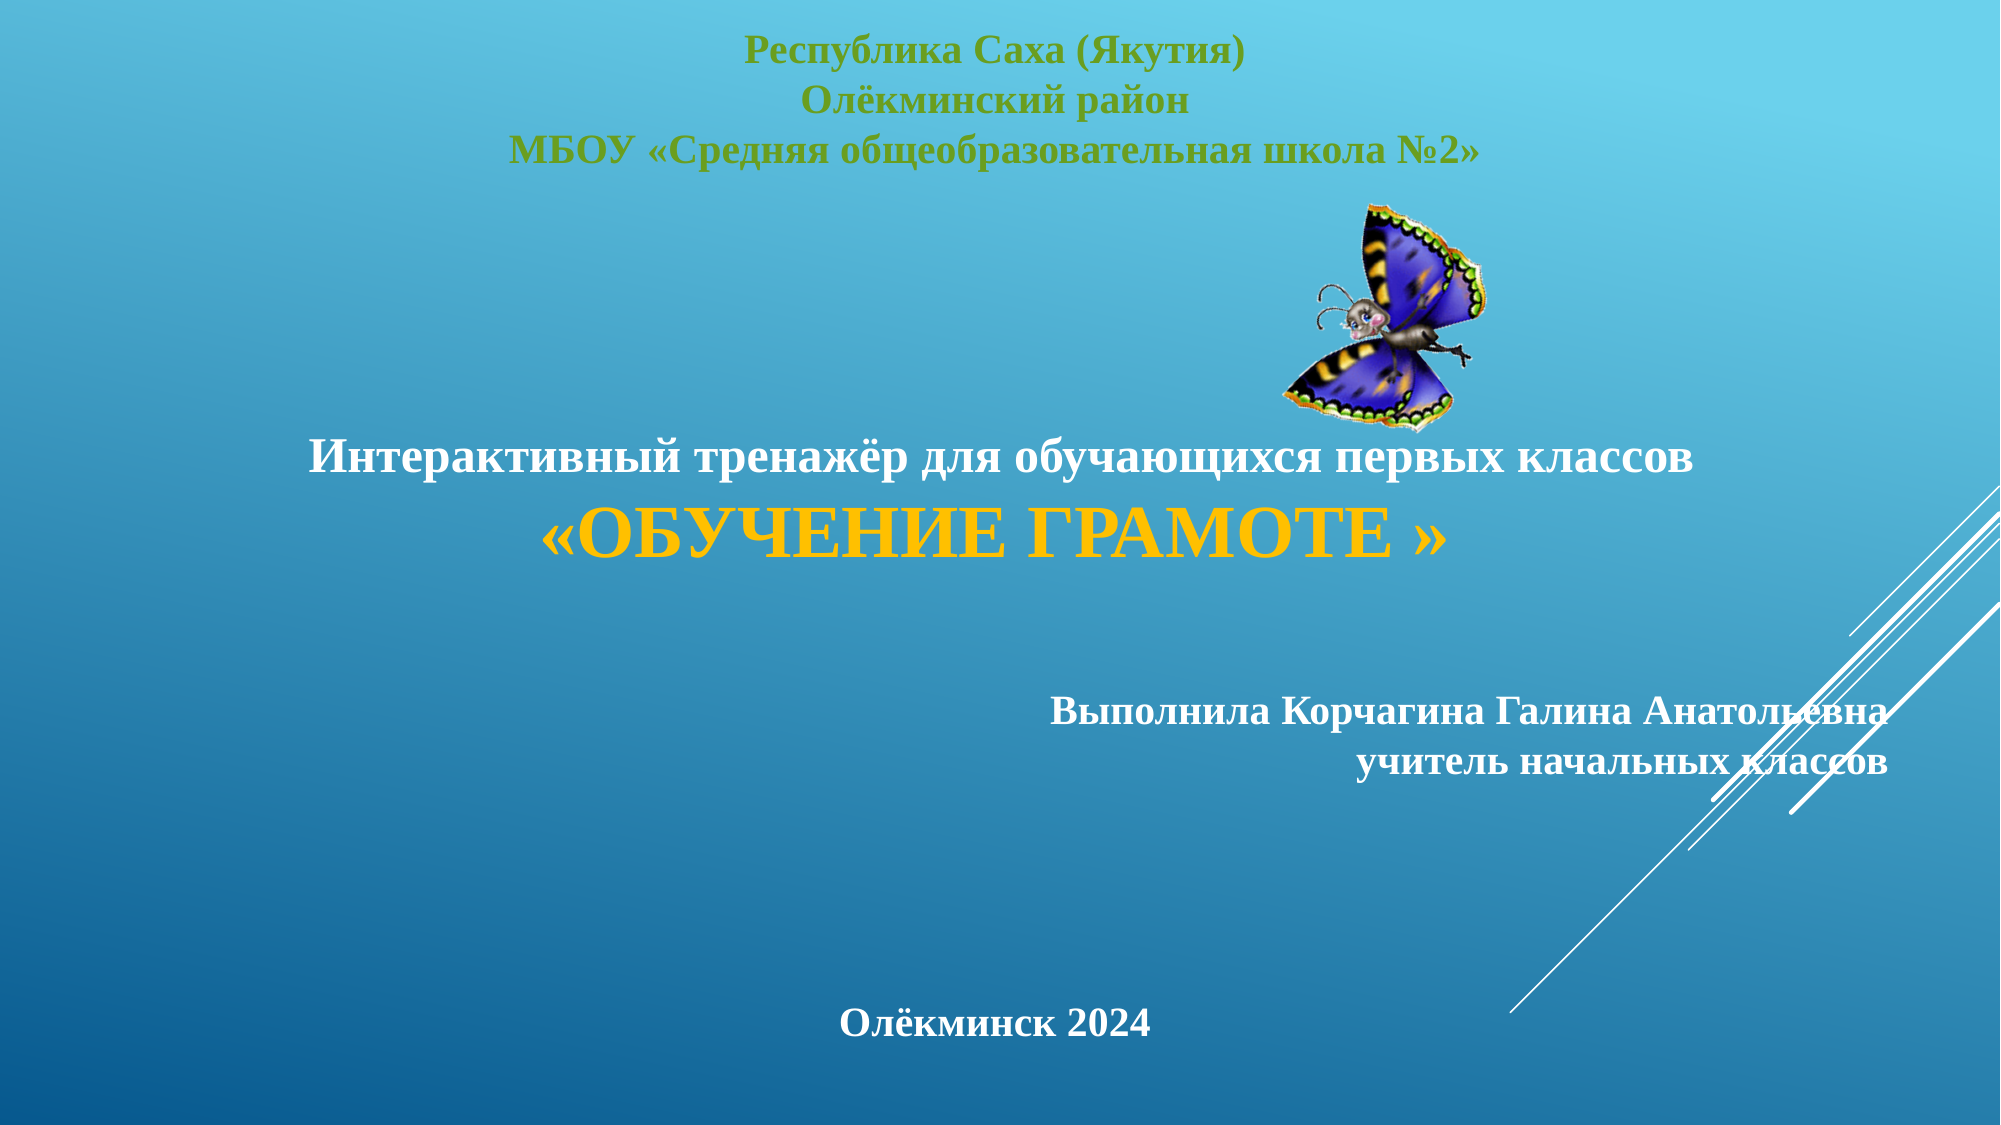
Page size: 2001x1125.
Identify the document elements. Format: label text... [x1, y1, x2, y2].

text_box Республика Саха (Якутия) Олёкминский район МБОУ «Средняя общеобразовательная школа №2» Интерактивный тренажёр для обучающихся первых классов «ОБУЧЕНИЕ ГРАМОТЕ » Выполнила Корчагина Галина Анатольевна учитель начальных классов Олёкминск 2024 [86, 14, 1904, 1053]
picture [1226, 176, 1538, 485]
